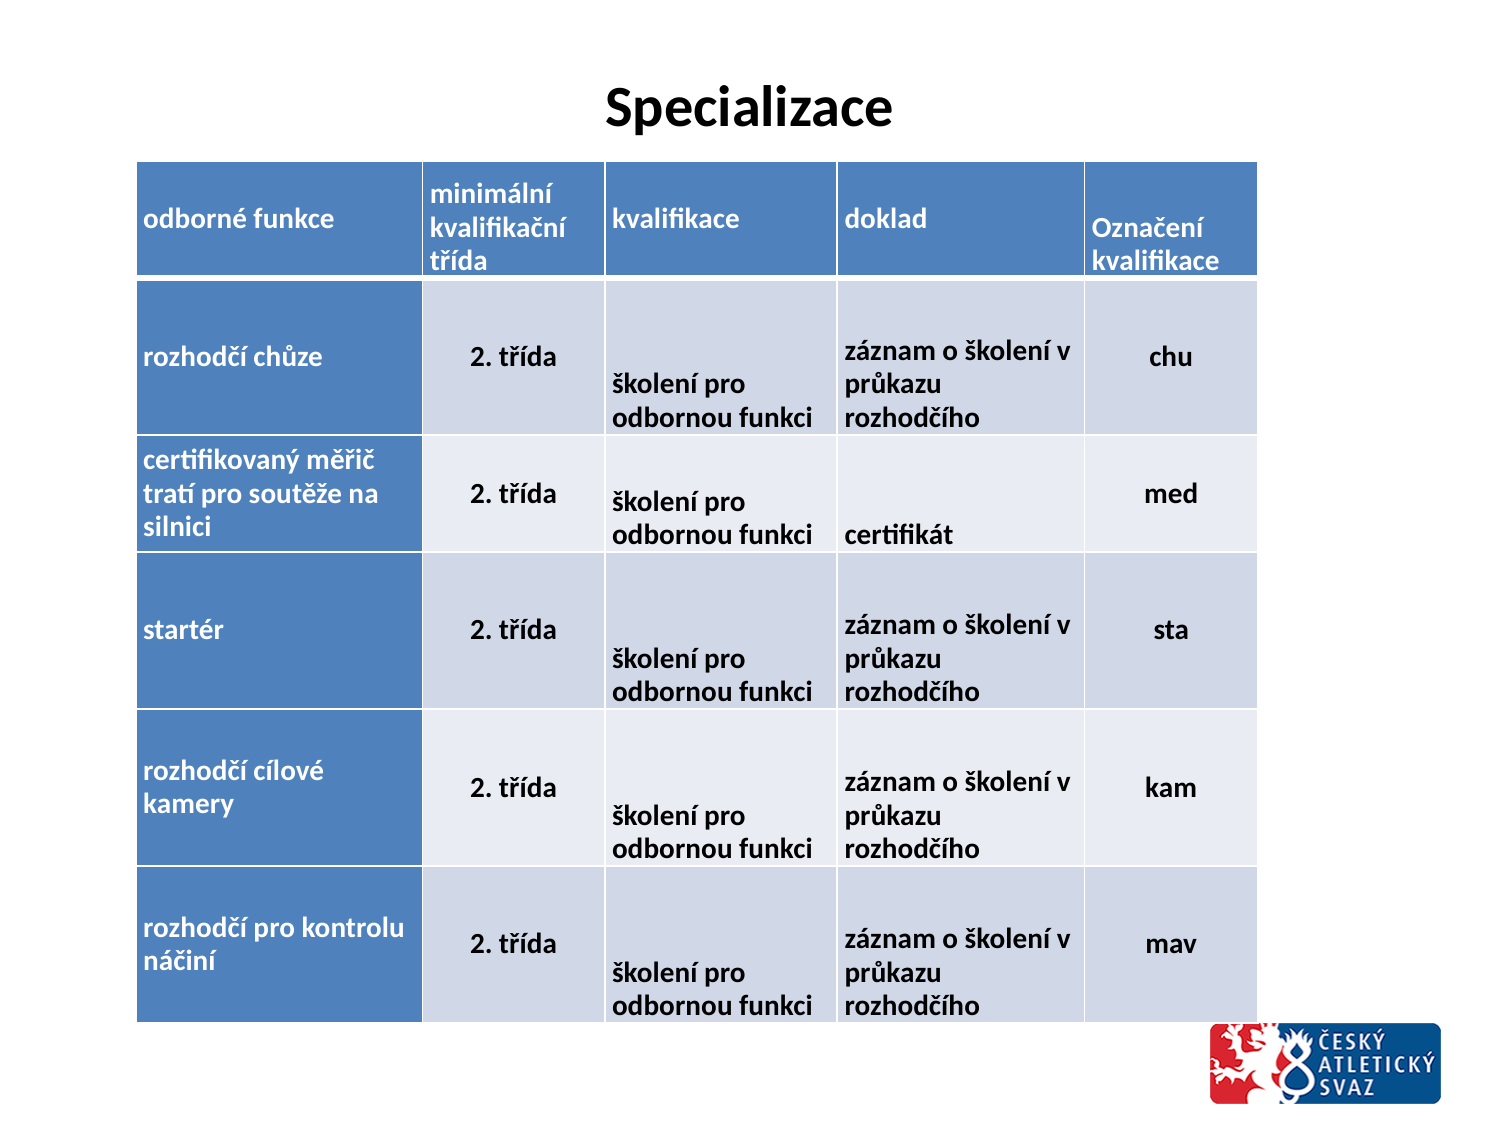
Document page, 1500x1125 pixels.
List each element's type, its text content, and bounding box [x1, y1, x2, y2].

table_cell sta [1085, 553, 1257, 708]
table_header minimální kvalifikační třída [423, 162, 604, 275]
table_cell školení pro odbornou funkci [606, 281, 836, 434]
title Specializace [75, 45, 1425, 161]
table_cell startér [137, 553, 422, 708]
table_cell rozhodčí pro kontrolu náčiní [137, 867, 422, 1022]
table_cell záznam o školení v průkazu rozhodčího [838, 710, 1084, 865]
table_header doklad [838, 162, 1084, 275]
table_cell školení pro odbornou funkci [606, 436, 836, 551]
table_cell záznam o školení v průkazu rozhodčího [838, 867, 1084, 1022]
table_header Označení kvalifikace [1085, 162, 1257, 275]
table_cell školení pro odbornou funkci [606, 553, 836, 708]
table_cell rozhodčí cílové kamery [137, 710, 422, 865]
table_cell 2. třída [423, 867, 604, 1022]
table_cell záznam o školení v průkazu rozhodčího [838, 281, 1084, 434]
picture [1210, 1023, 1441, 1104]
table_cell školení pro odbornou funkci [606, 867, 836, 1022]
table_cell 2. třída [423, 436, 604, 551]
table_header odborné funkce [137, 162, 422, 275]
table_cell 2. třída [423, 281, 604, 434]
table_cell chu [1085, 281, 1257, 434]
table_cell školení pro odbornou funkci [606, 710, 836, 865]
table_cell 2. třída [423, 553, 604, 708]
table_cell certifikát [838, 436, 1084, 551]
table_cell záznam o školení v průkazu rozhodčího [838, 553, 1084, 708]
table_header kvalifikace [606, 162, 836, 275]
table_cell certifikovaný měřič tratí pro soutěže na silnici [137, 436, 422, 551]
table_cell rozhodčí chůze [137, 281, 422, 434]
table_cell kam [1085, 710, 1257, 865]
table_cell mav [1085, 867, 1257, 1022]
table_cell med [1085, 436, 1257, 551]
table_cell 2. třída [423, 710, 604, 865]
